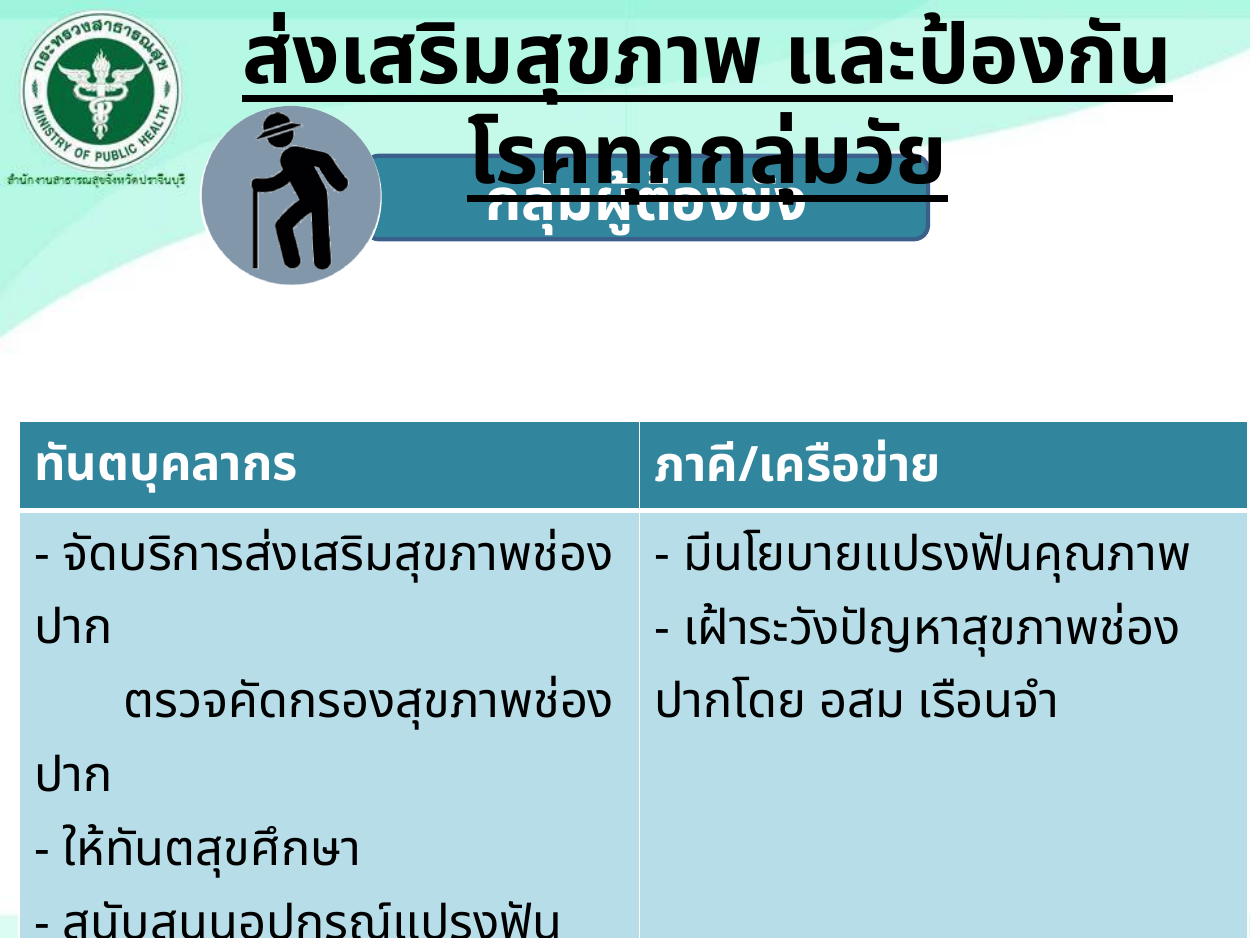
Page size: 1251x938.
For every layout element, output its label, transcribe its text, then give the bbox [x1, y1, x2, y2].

text_box กลุ่มผู้ต้องขัง [387, 208, 931, 242]
picture [0, 0, 1251, 938]
table_cell - จัดบริการส่งเสริมสุขภาพช่องปาก ตรวจคัดกรองสุขภาพช่องปาก - ให้ทันตสุขศึกษา - สนับสนุนอุปกรณ์แปรงฟัน ฝึกทักษะการแปรงฟัน - สนับสนุนกิจกรรมส่งเสริมสุขภาพในเรือนจำ [20, 513, 639, 938]
text_box ส่งเสริมสุขภาพ และป้องกันโรคทุกกลุ่มวัย [199, 0, 1216, 208]
table_header ทันตบุคลากร [20, 422, 639, 508]
table_header ภาคี/เครือข่าย [640, 422, 1247, 508]
table_cell - มีนโยบายแปรงฟันคุณภาพ - เฝ้าระวังปัญหาสุขภาพช่องปากโดย อสม เรือนจำ [640, 513, 1247, 938]
